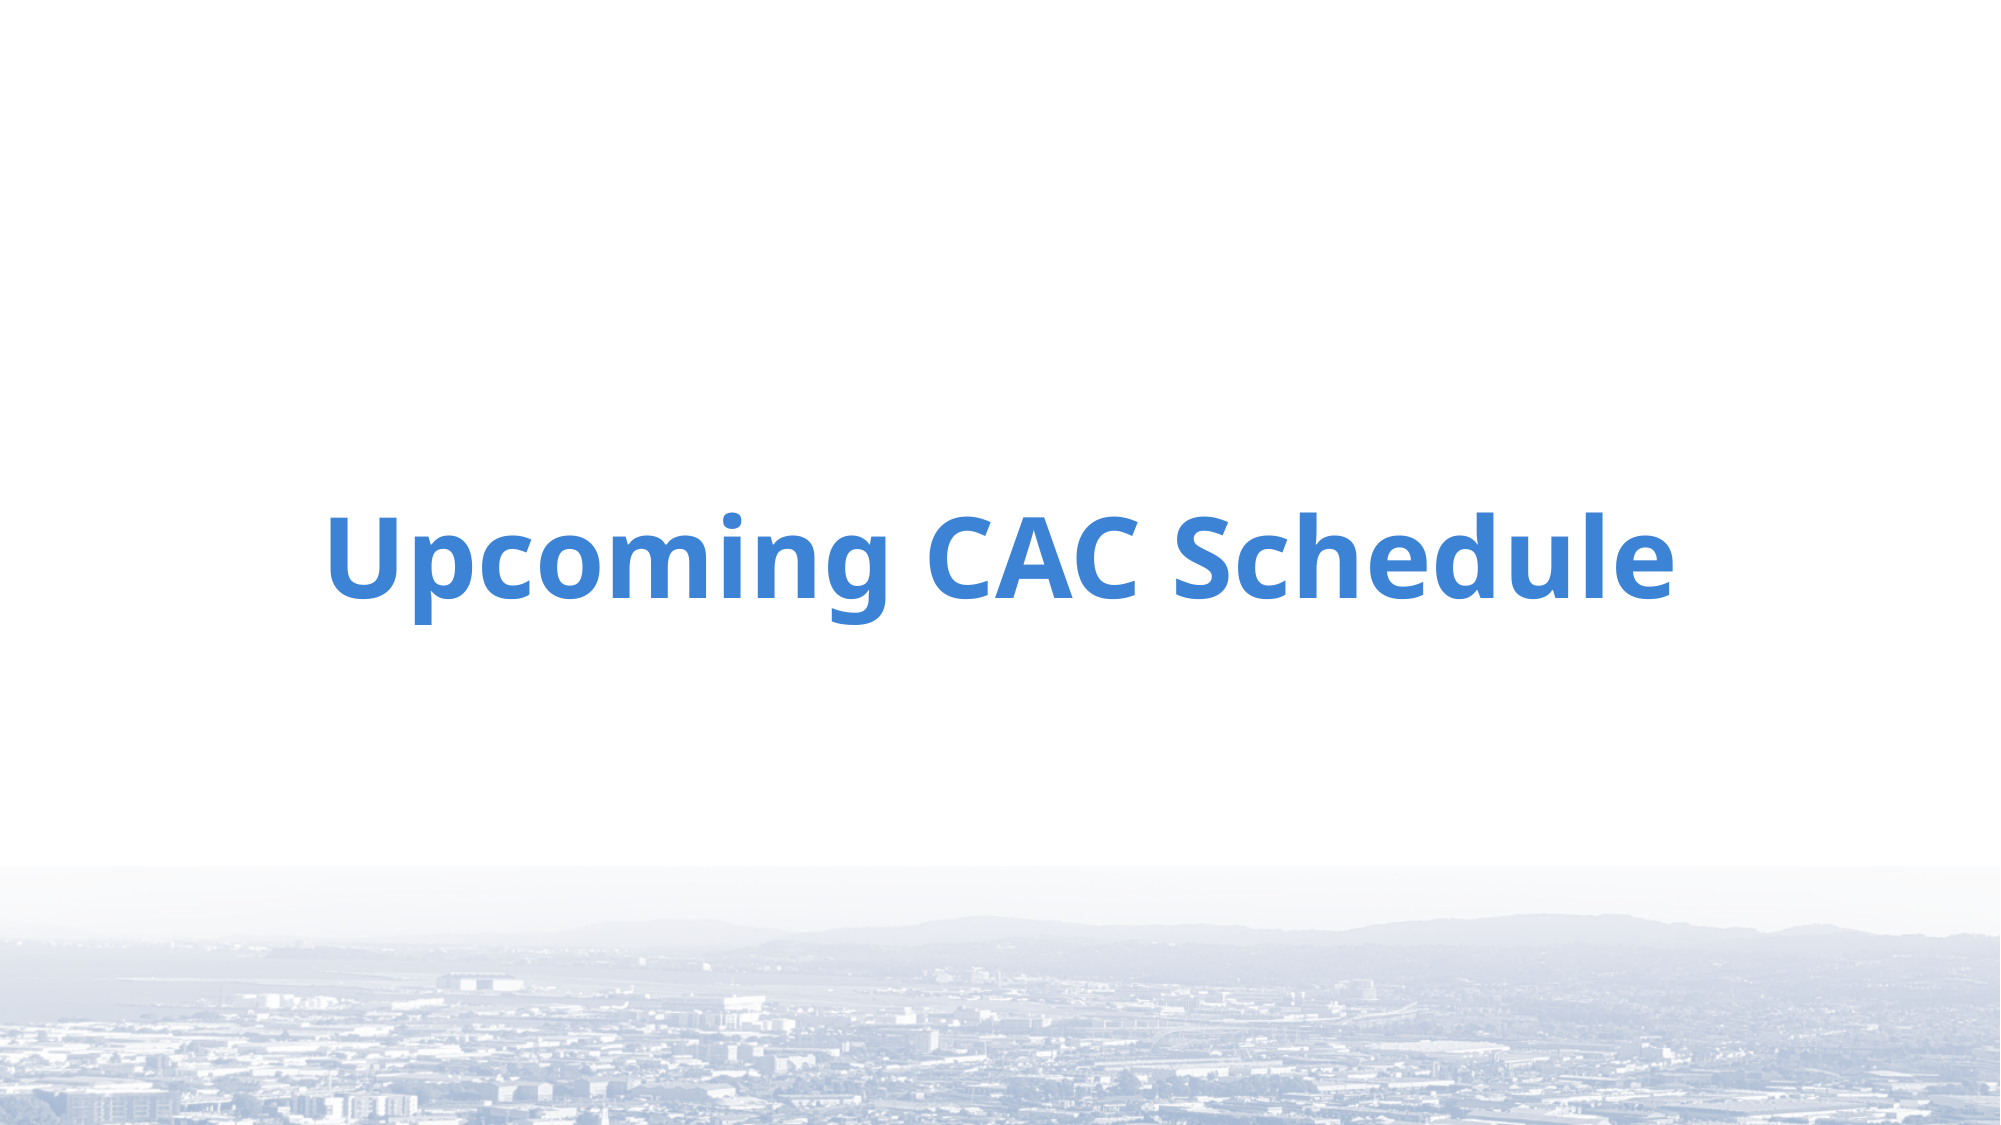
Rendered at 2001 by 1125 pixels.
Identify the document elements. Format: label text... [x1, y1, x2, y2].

title Upcoming CAC Schedule [249, 415, 1750, 710]
